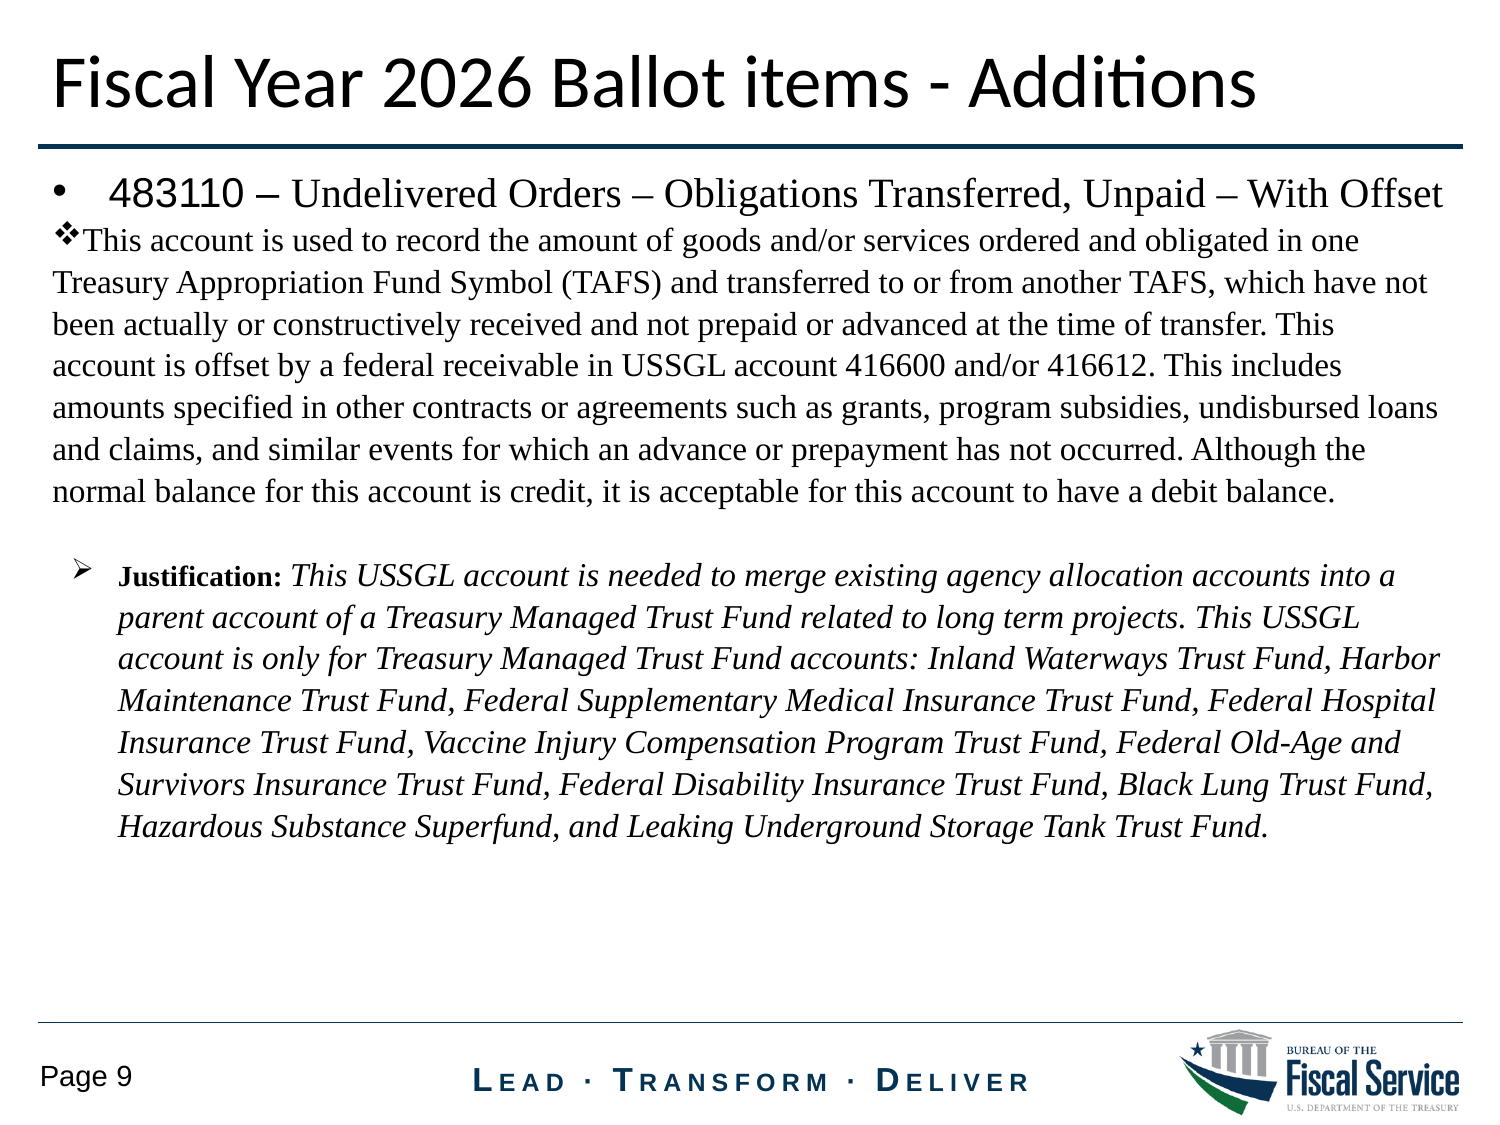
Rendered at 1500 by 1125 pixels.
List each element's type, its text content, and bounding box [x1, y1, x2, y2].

picture [1175, 1026, 1463, 1118]
list Fiscal Year 2026 Ballot items - Additions [37, 24, 1463, 138]
list 483110 – Undelivered Orders – Obligations Transferred, Unpaid – With Offset This account is used to record the amount of goods and/or services ordered and obligated in one Treasury Appropriation Fund Symbol (TAFS) and transferred to or from another TAFS, which have not been actually or constructively received and not prepaid or advanced at the time of transfer. This account is offset by a federal receivable in USSGL account 416600 and/or 416612. This includes amounts specified in other contracts or agreements such as grants, program subsidies, undisbursed loans and claims, and similar events for which an advance or prepayment has not occurred. Although the normal balance for this account is credit, it is acceptable for this account to have a debit balance. Justification: This USSGL account is needed to merge existing agency allocation accounts into a parent account of a Treasury Managed Trust Fund related to long term projects. This USSGL account is only for Treasury Managed Trust Fund accounts: Inland Waterways Trust Fund, Harbor Maintenance Trust Fund, Federal Supplementary Medical Insurance Trust Fund, Federal Hospital Insurance Trust Fund, Vaccine Injury Compensation Program Trust Fund, Federal Old-Age and Survivors Insurance Trust Fund, Federal Disability Insurance Trust Fund, Black Lung Trust Fund, Hazardous Substance Superfund, and Leaking Underground Storage Tank Trust Fund. [37, 158, 1463, 1013]
